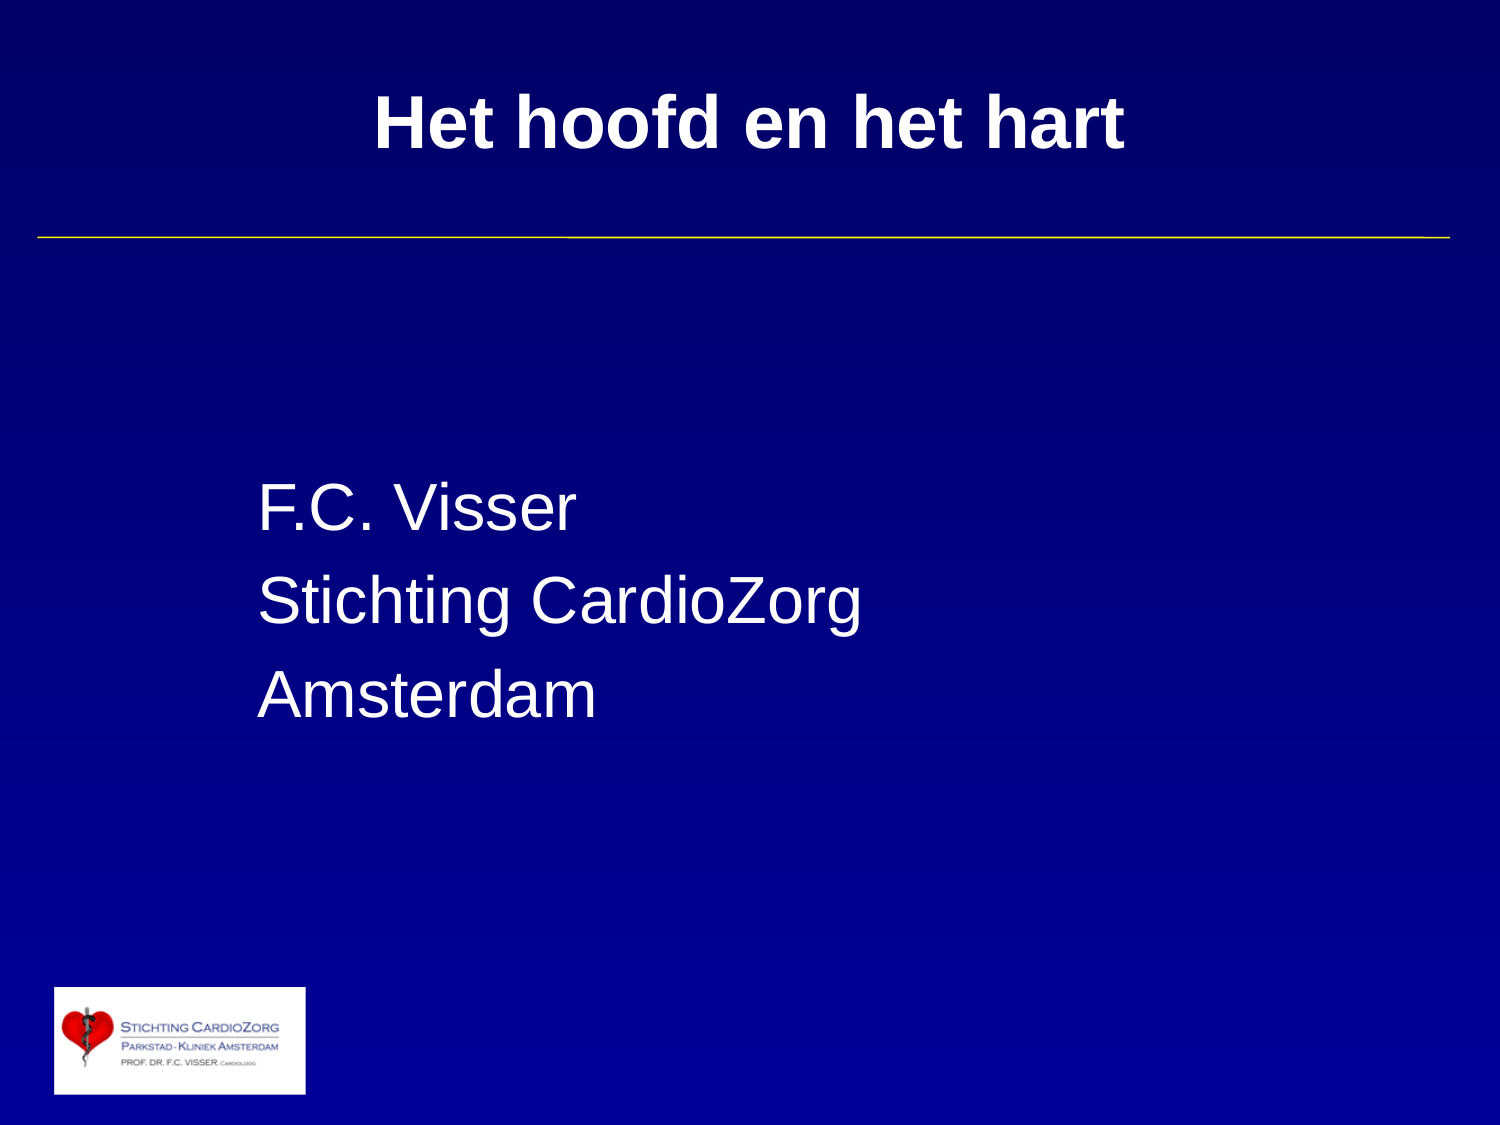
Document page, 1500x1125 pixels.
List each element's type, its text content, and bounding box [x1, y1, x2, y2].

title Het hoofd en het hart [50, 24, 1450, 213]
picture [52, 987, 306, 1096]
subtitle F.C. Visser Stichting CardioZorg Amsterdam [242, 456, 1293, 744]
